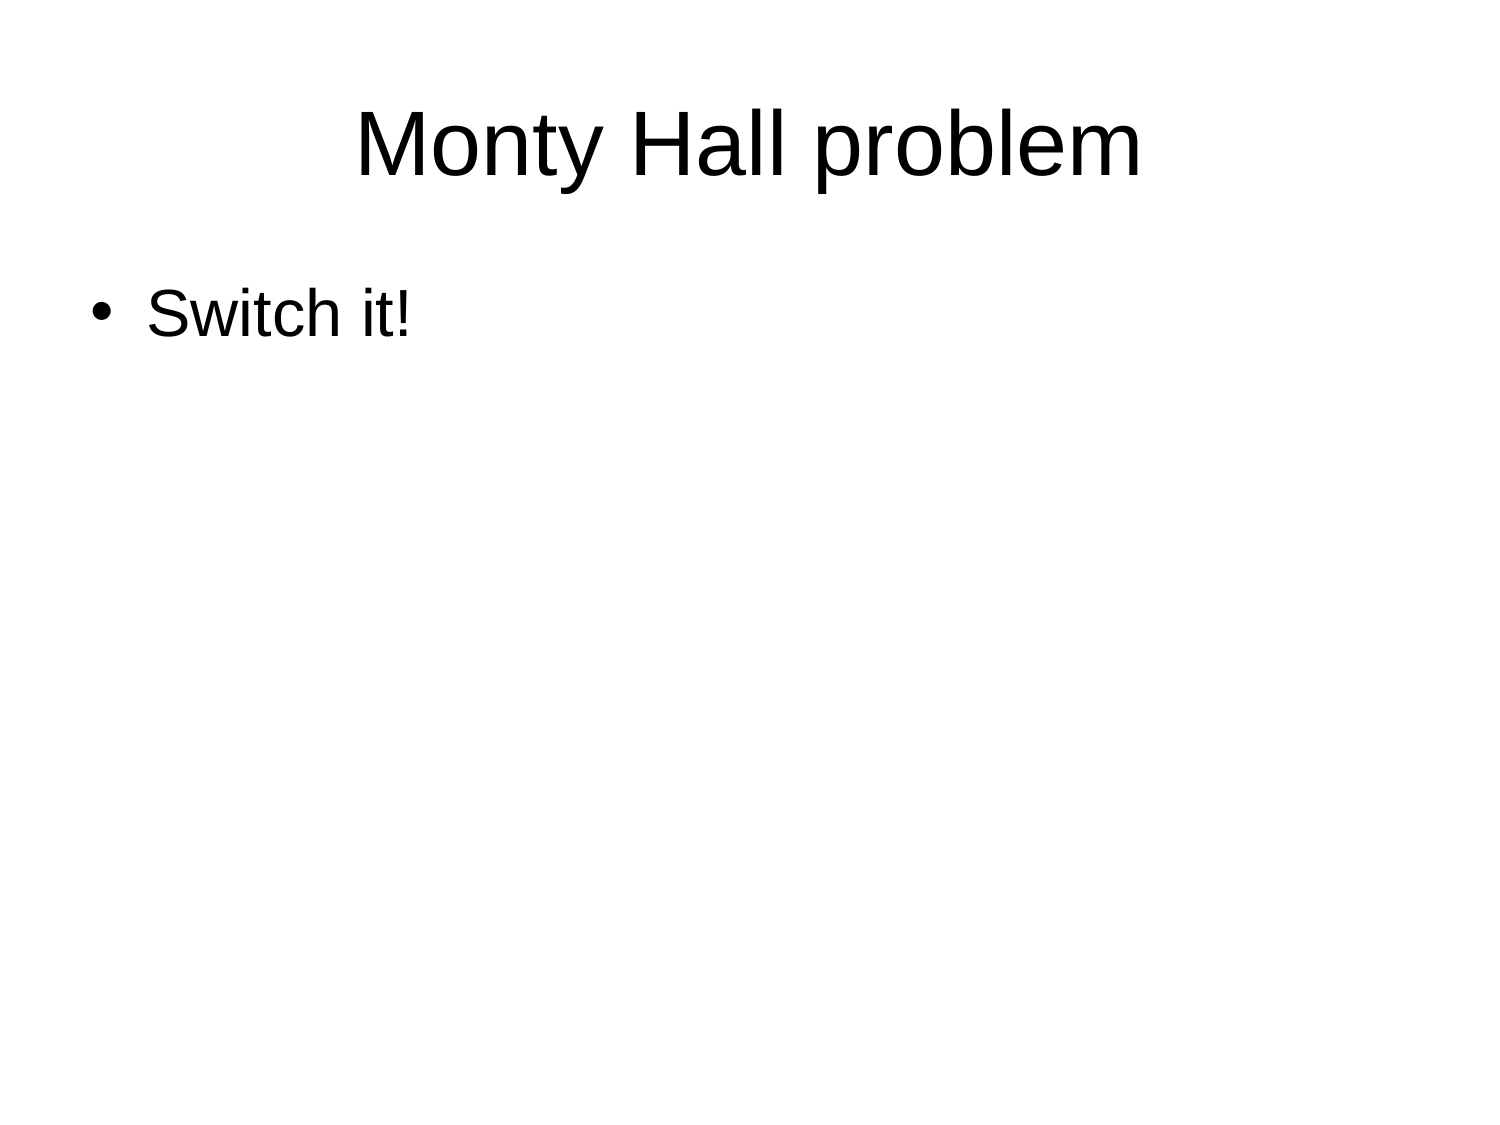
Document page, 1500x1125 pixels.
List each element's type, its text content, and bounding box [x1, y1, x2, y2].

title Monty Hall problem [75, 45, 1425, 233]
list Switch it! [75, 262, 1425, 1005]
